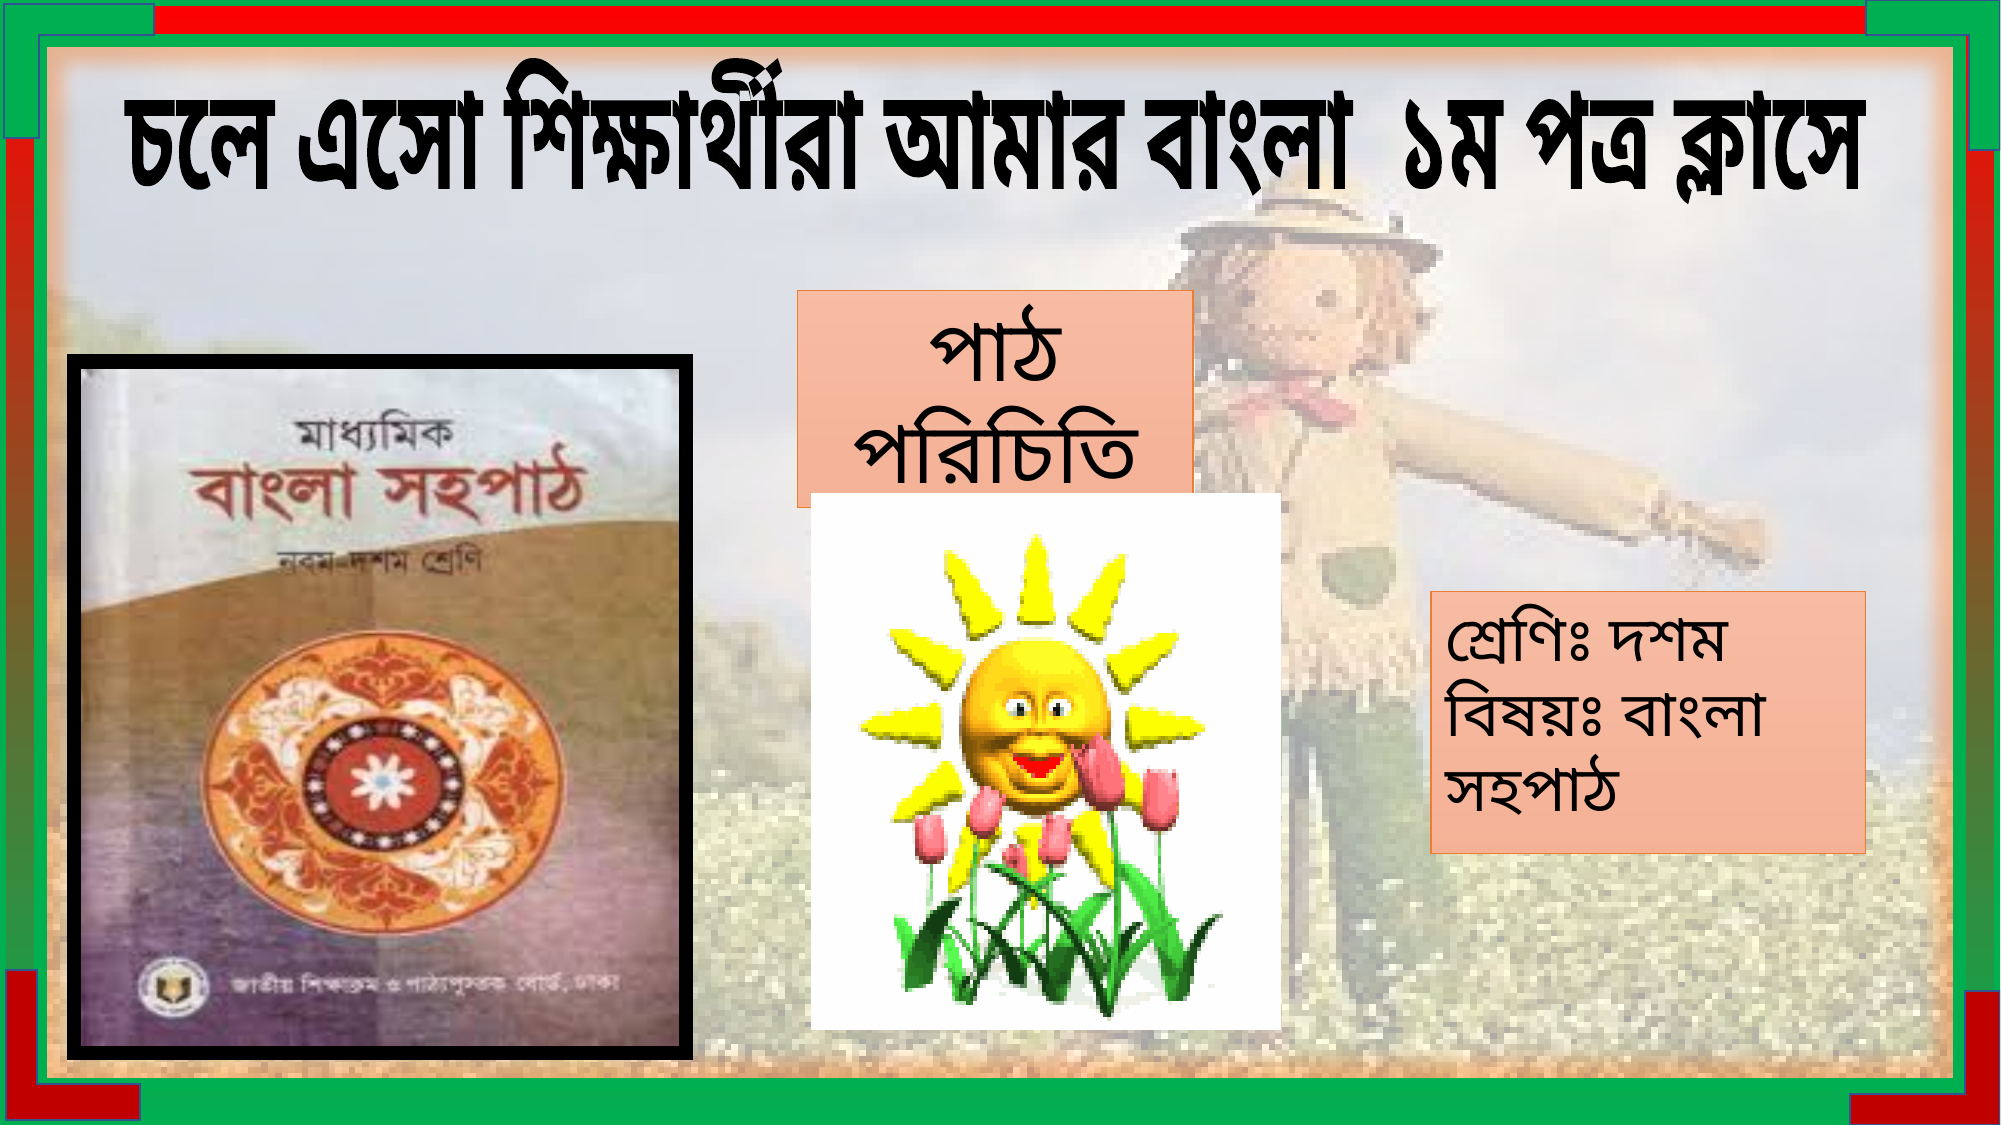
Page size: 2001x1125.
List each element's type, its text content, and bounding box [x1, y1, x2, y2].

picture [811, 493, 1281, 1030]
picture [81, 368, 679, 1046]
text_box শ্রেণিঃ দশম বিষয়ঃ বাংলা সহপাঠ [1430, 591, 1866, 854]
text_box পাঠ পরিচিতি [797, 290, 1194, 508]
